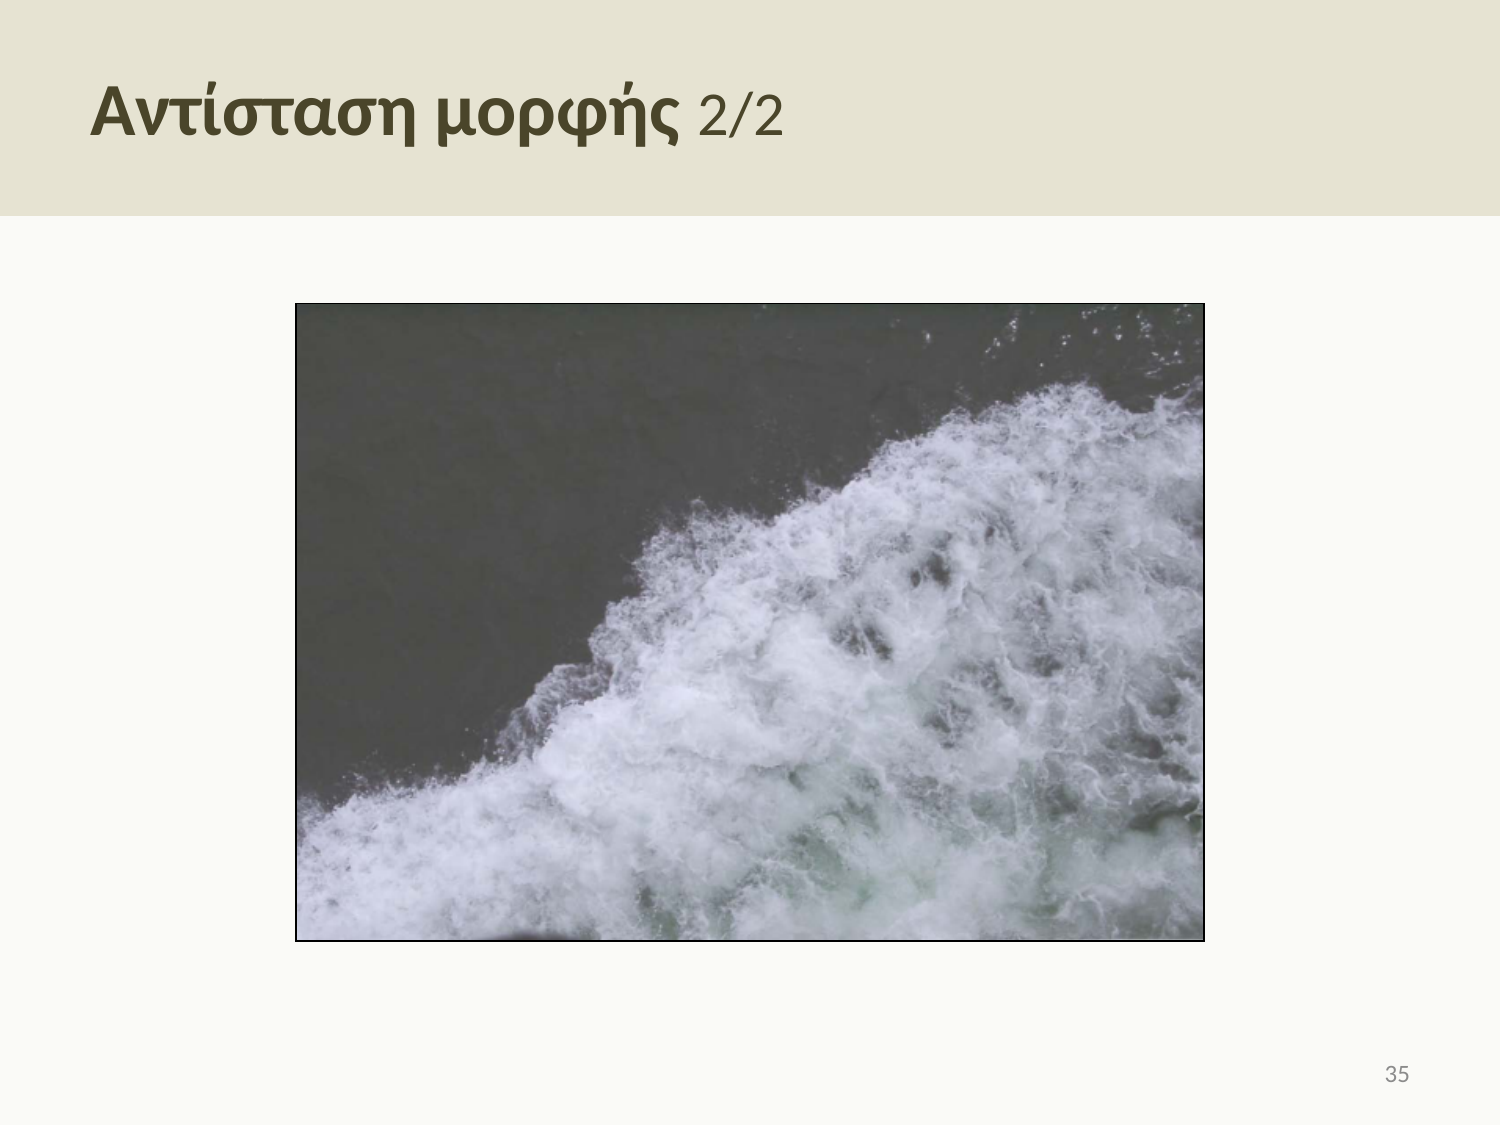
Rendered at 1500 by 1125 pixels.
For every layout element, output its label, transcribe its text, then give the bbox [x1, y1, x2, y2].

picture [296, 304, 1204, 941]
slide_number 34 [1074, 1042, 1425, 1103]
title Αντίσταση μορφής 2/2 [75, 14, 1425, 197]
